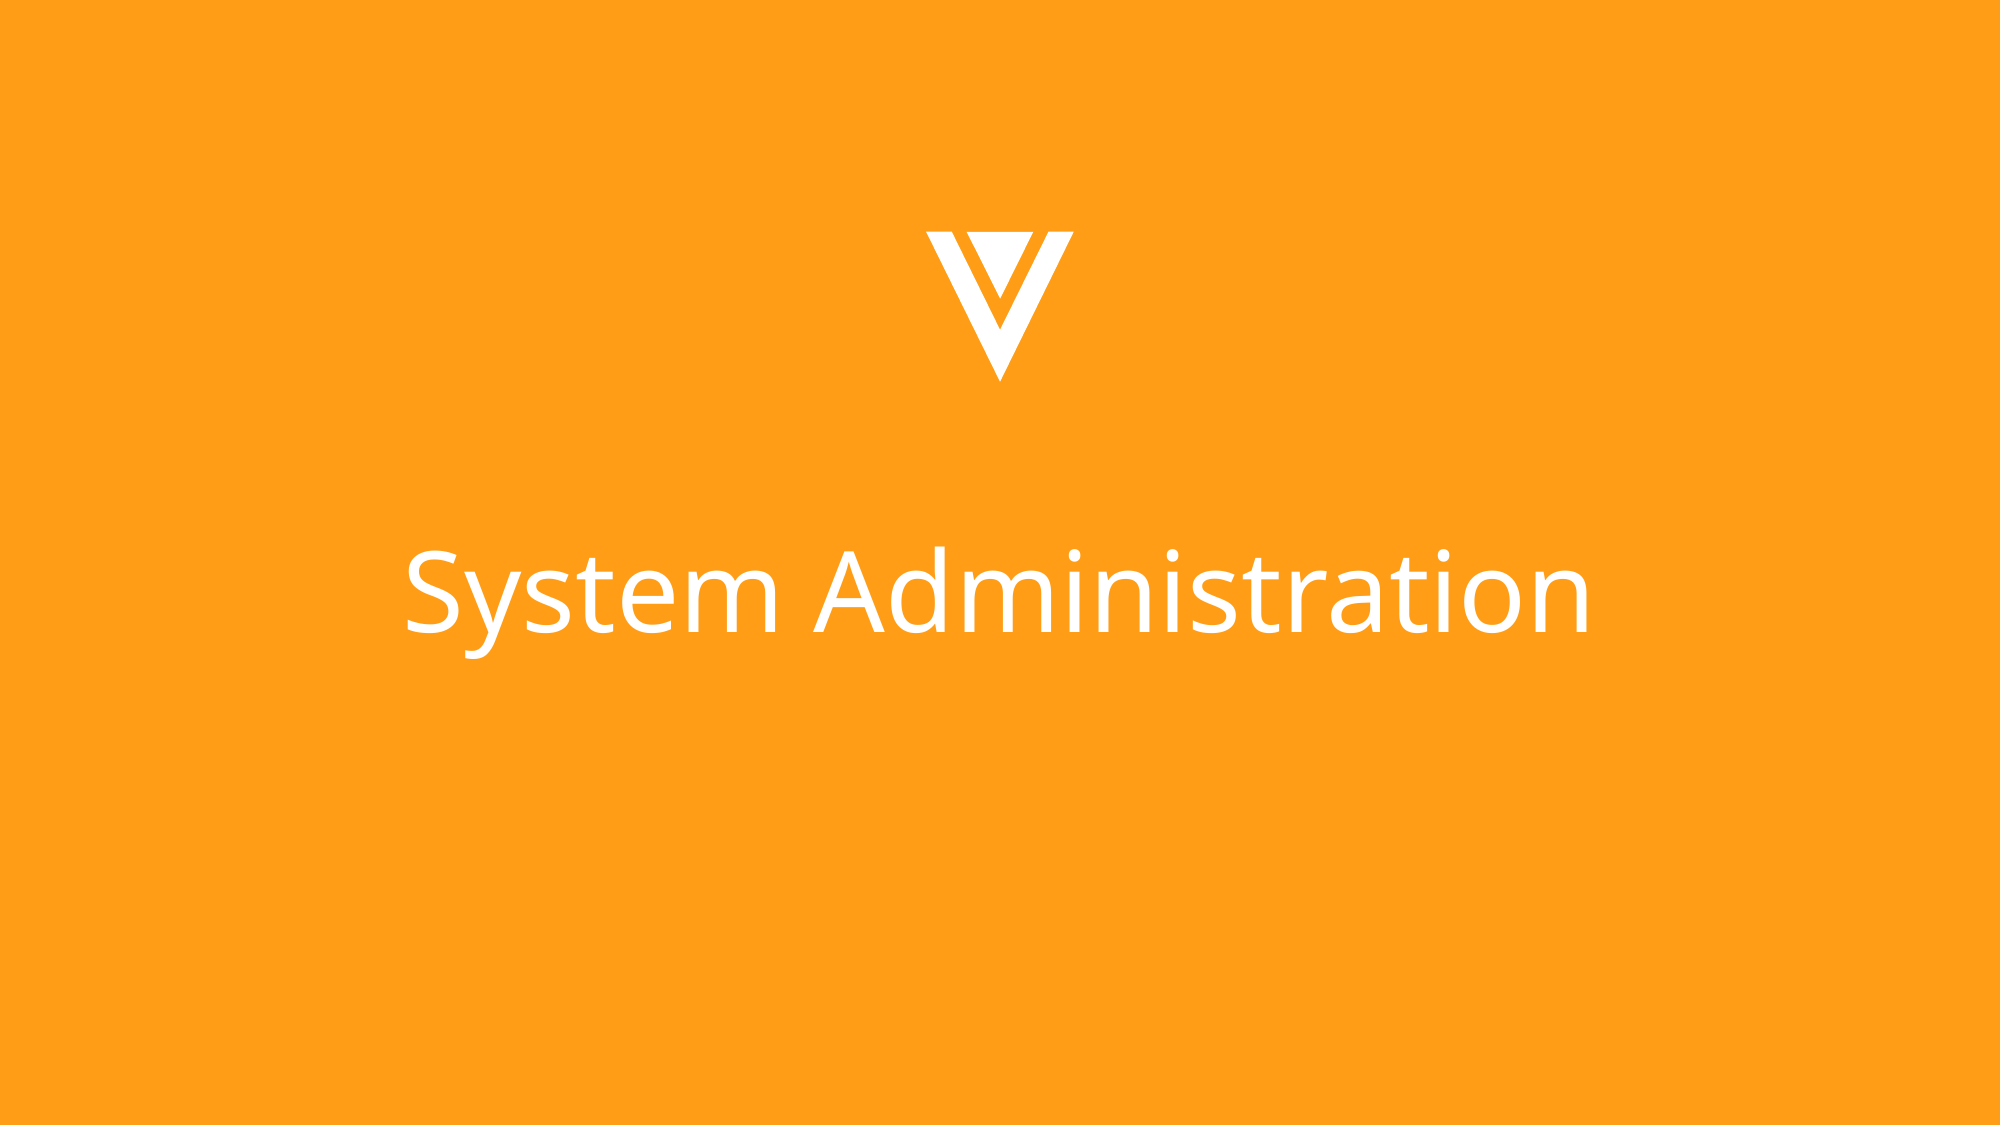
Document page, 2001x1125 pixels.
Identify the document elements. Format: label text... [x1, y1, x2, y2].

title System Administration [249, 267, 1750, 660]
